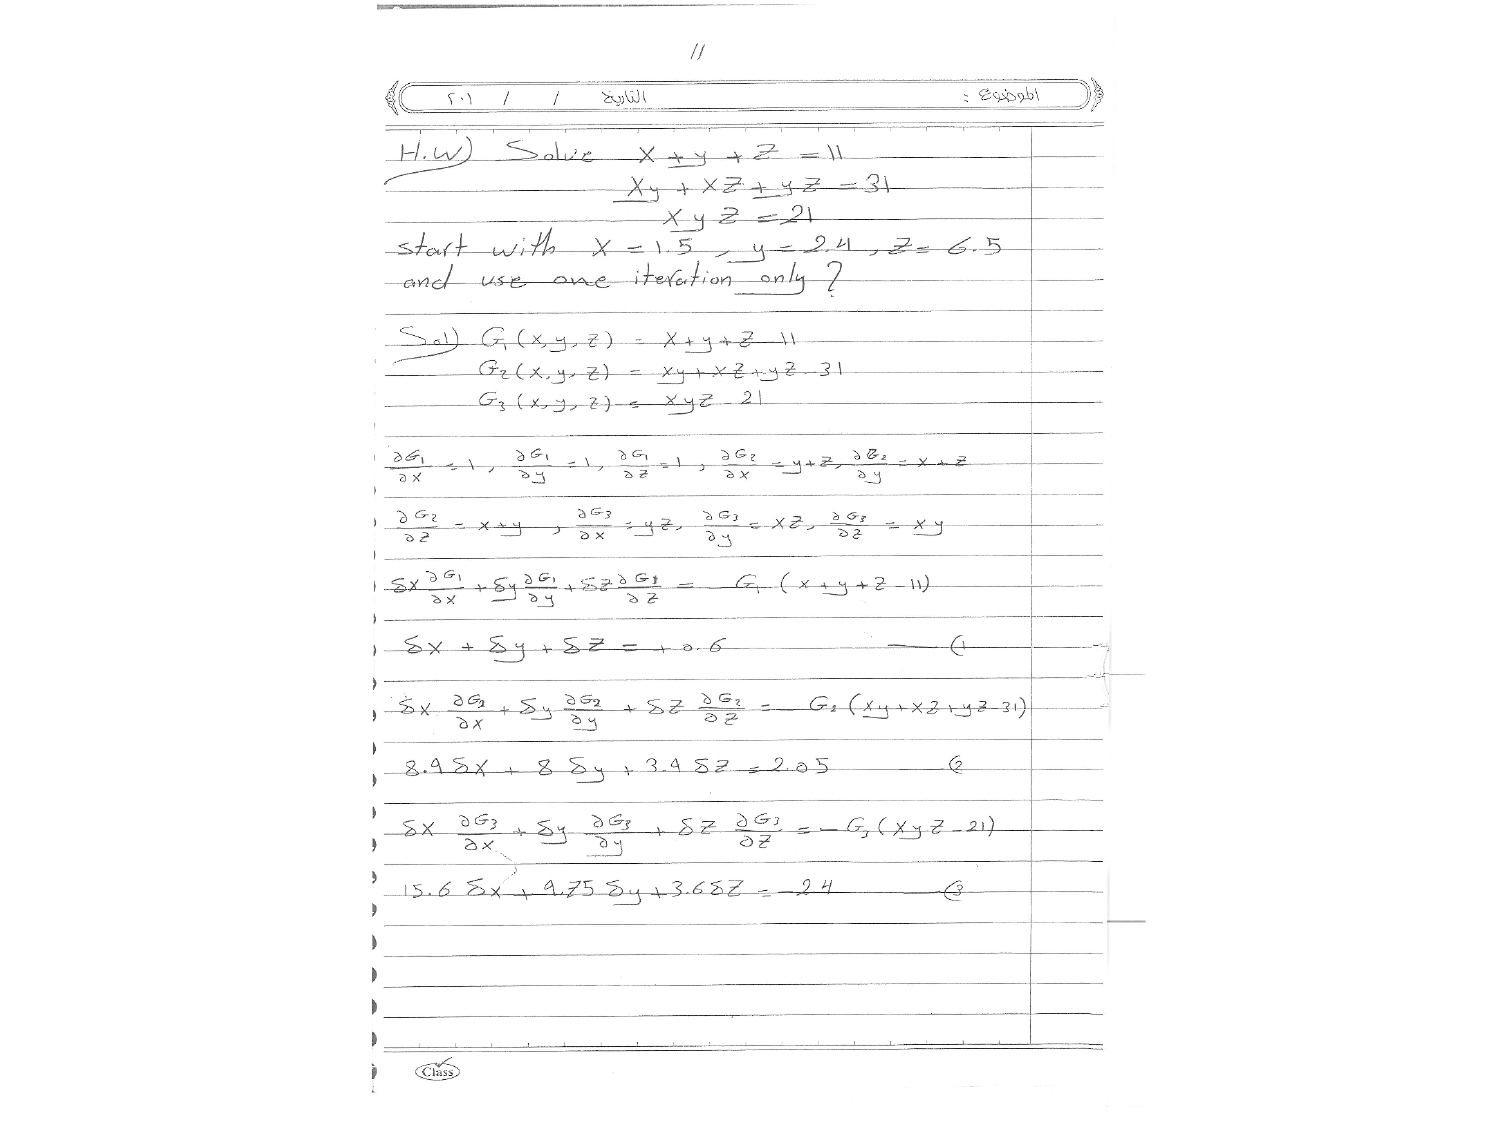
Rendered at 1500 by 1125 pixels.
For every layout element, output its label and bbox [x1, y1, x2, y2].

picture [350, 0, 1150, 1125]
